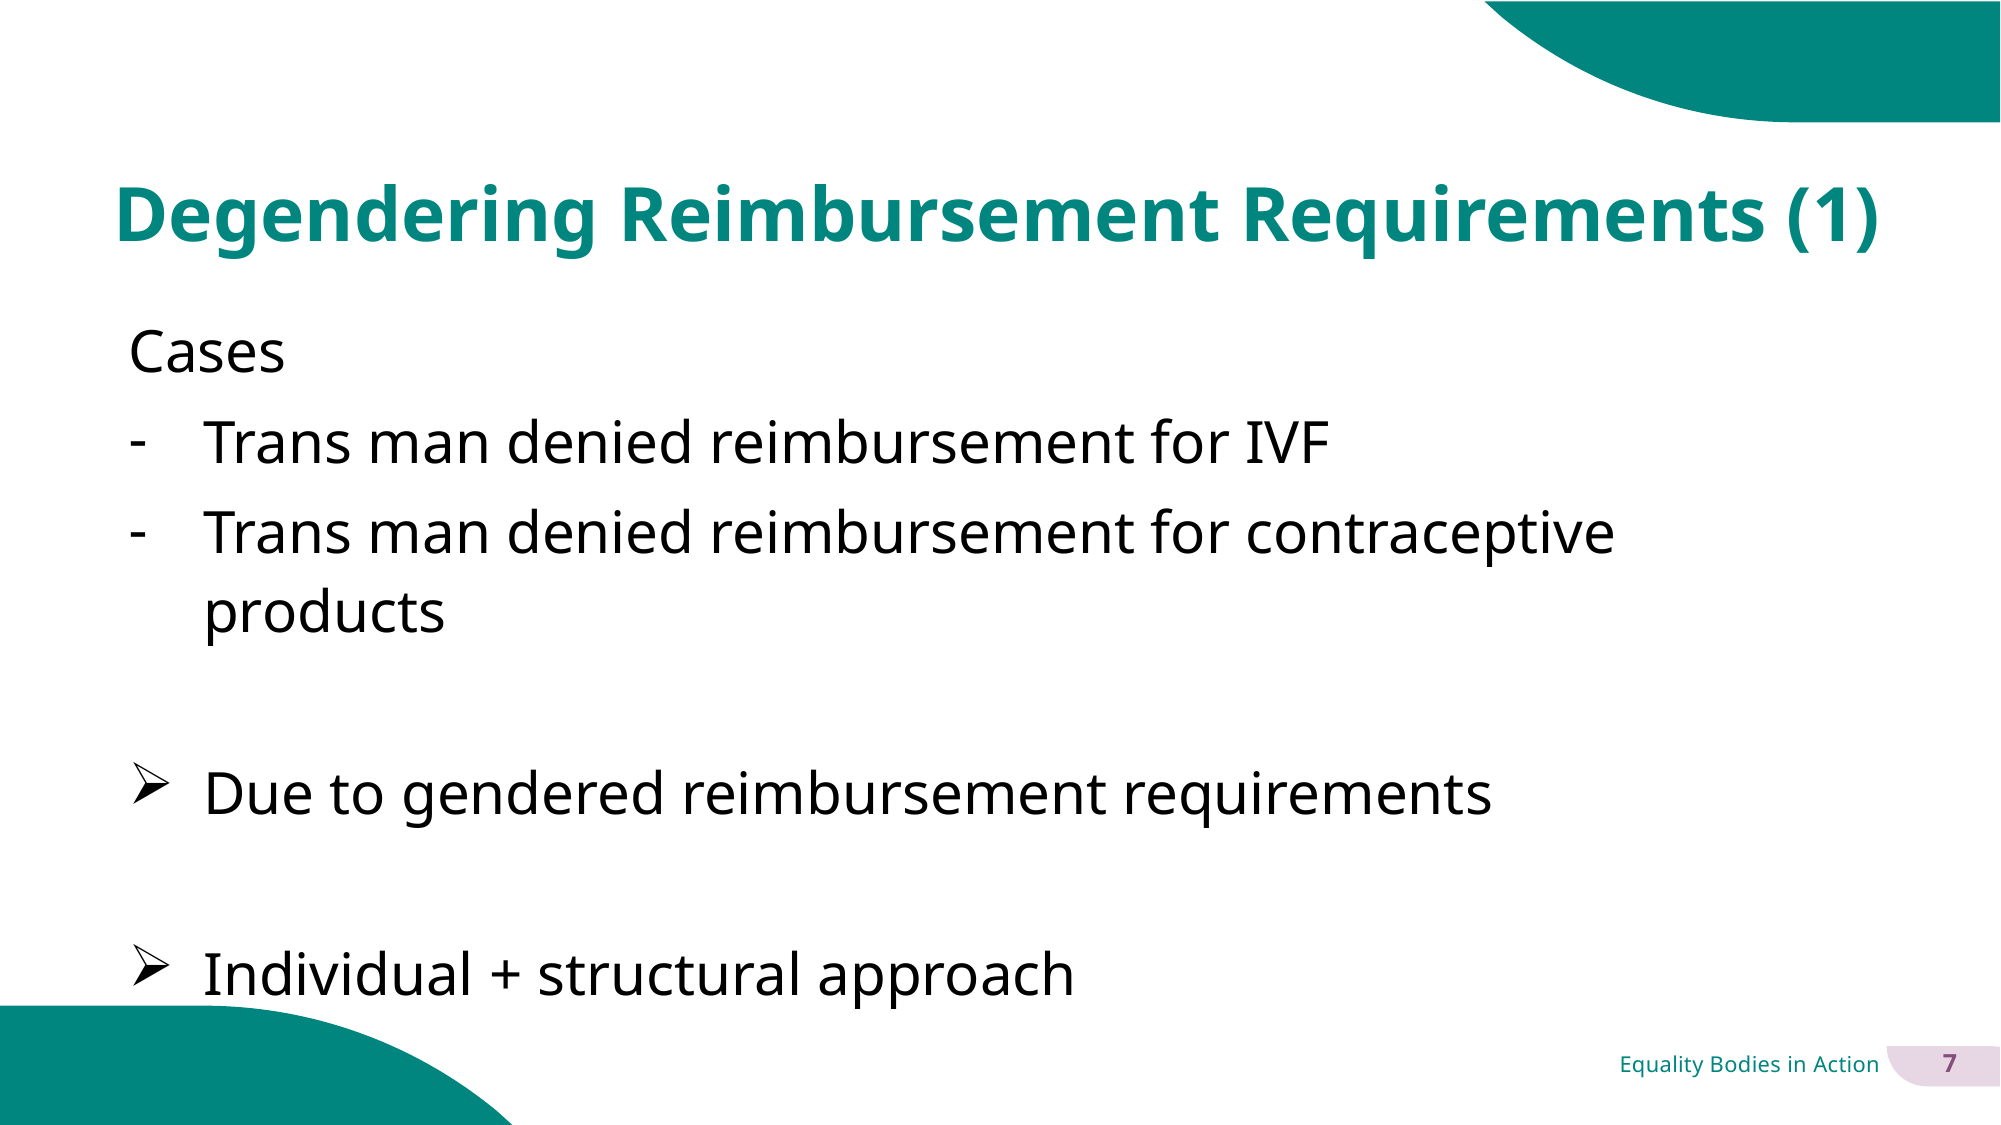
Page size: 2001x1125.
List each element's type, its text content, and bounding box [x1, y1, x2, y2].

list Cases Trans man denied reimbursement for IVF Trans man denied reimbursement for contraceptive products Due to gendered reimbursement requirements Individual + structural approach [113, 297, 1887, 1006]
title Degendering Reimbursement Requirements (1) [113, 175, 1887, 258]
footer Equality Bodies in Action [999, 1044, 1887, 1086]
slide_number 7 [1899, 1044, 2000, 1085]
